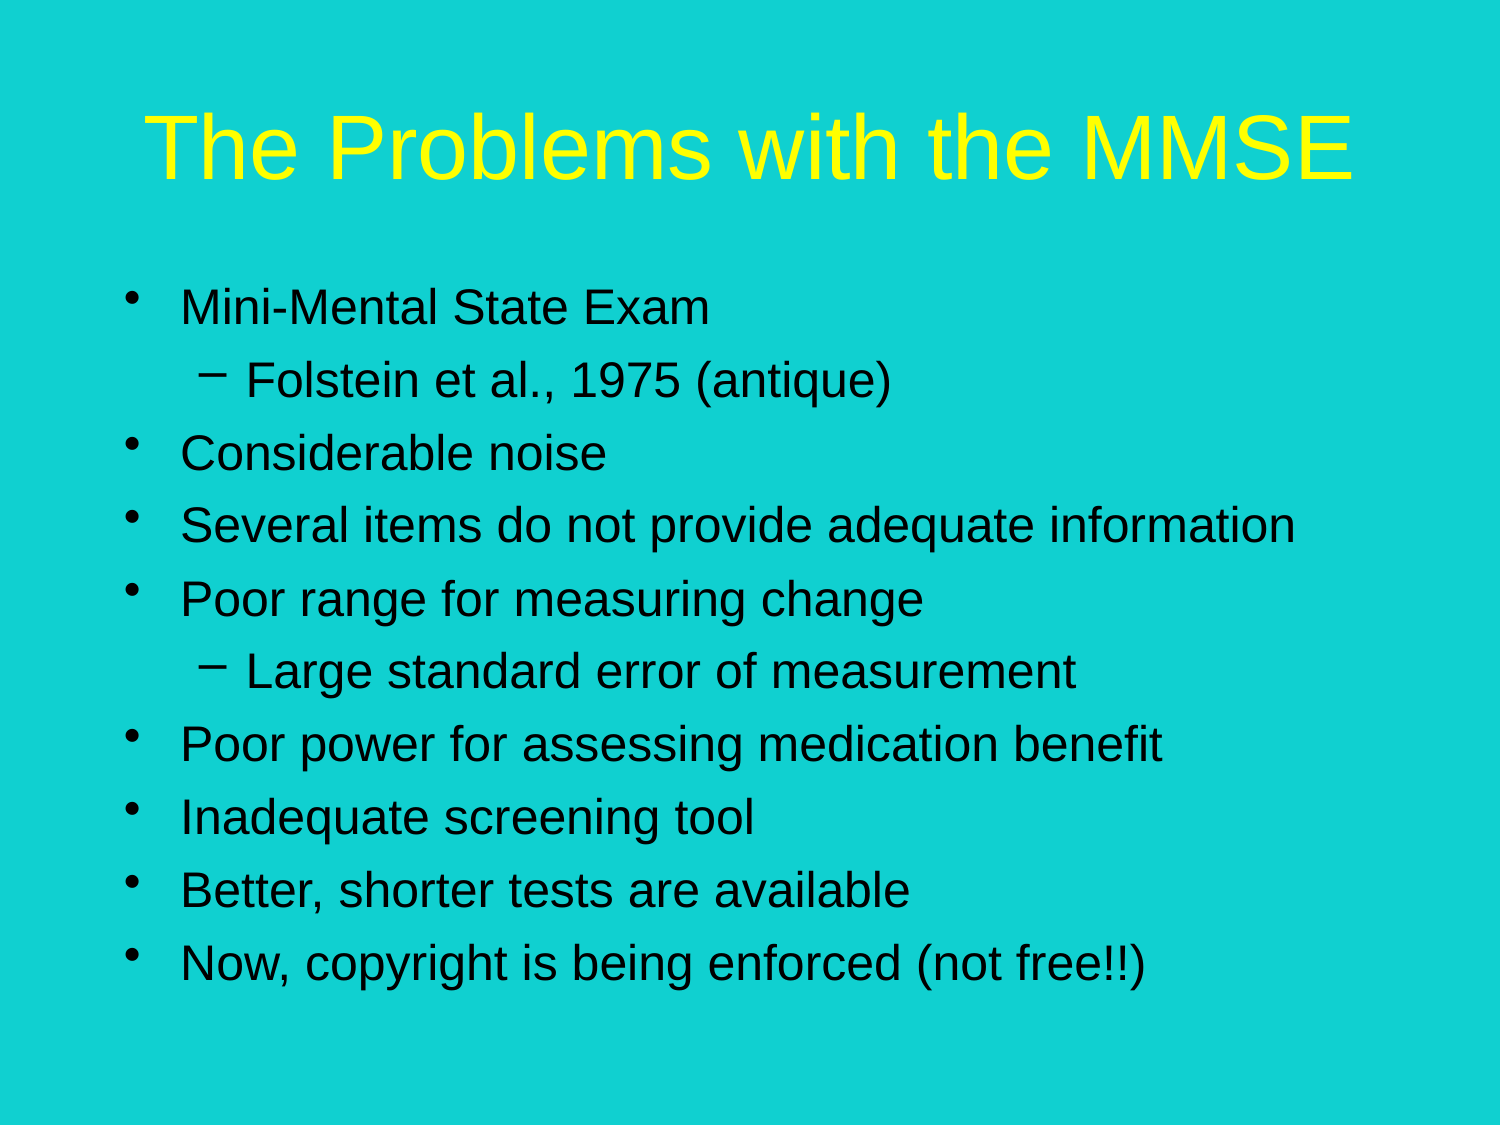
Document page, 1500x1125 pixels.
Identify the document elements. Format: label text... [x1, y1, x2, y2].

list Mini-Mental State Exam Folstein et al., 1975 (antique) Considerable noise Several items do not provide adequate information Poor range for measuring change Large standard error of measurement Poor power for assessing medication benefit Inadequate screening tool Better, shorter tests are available Now, copyright is being enforced (not free!!) [108, 278, 1463, 1099]
title The Problems with the MMSE [75, 85, 1426, 200]
